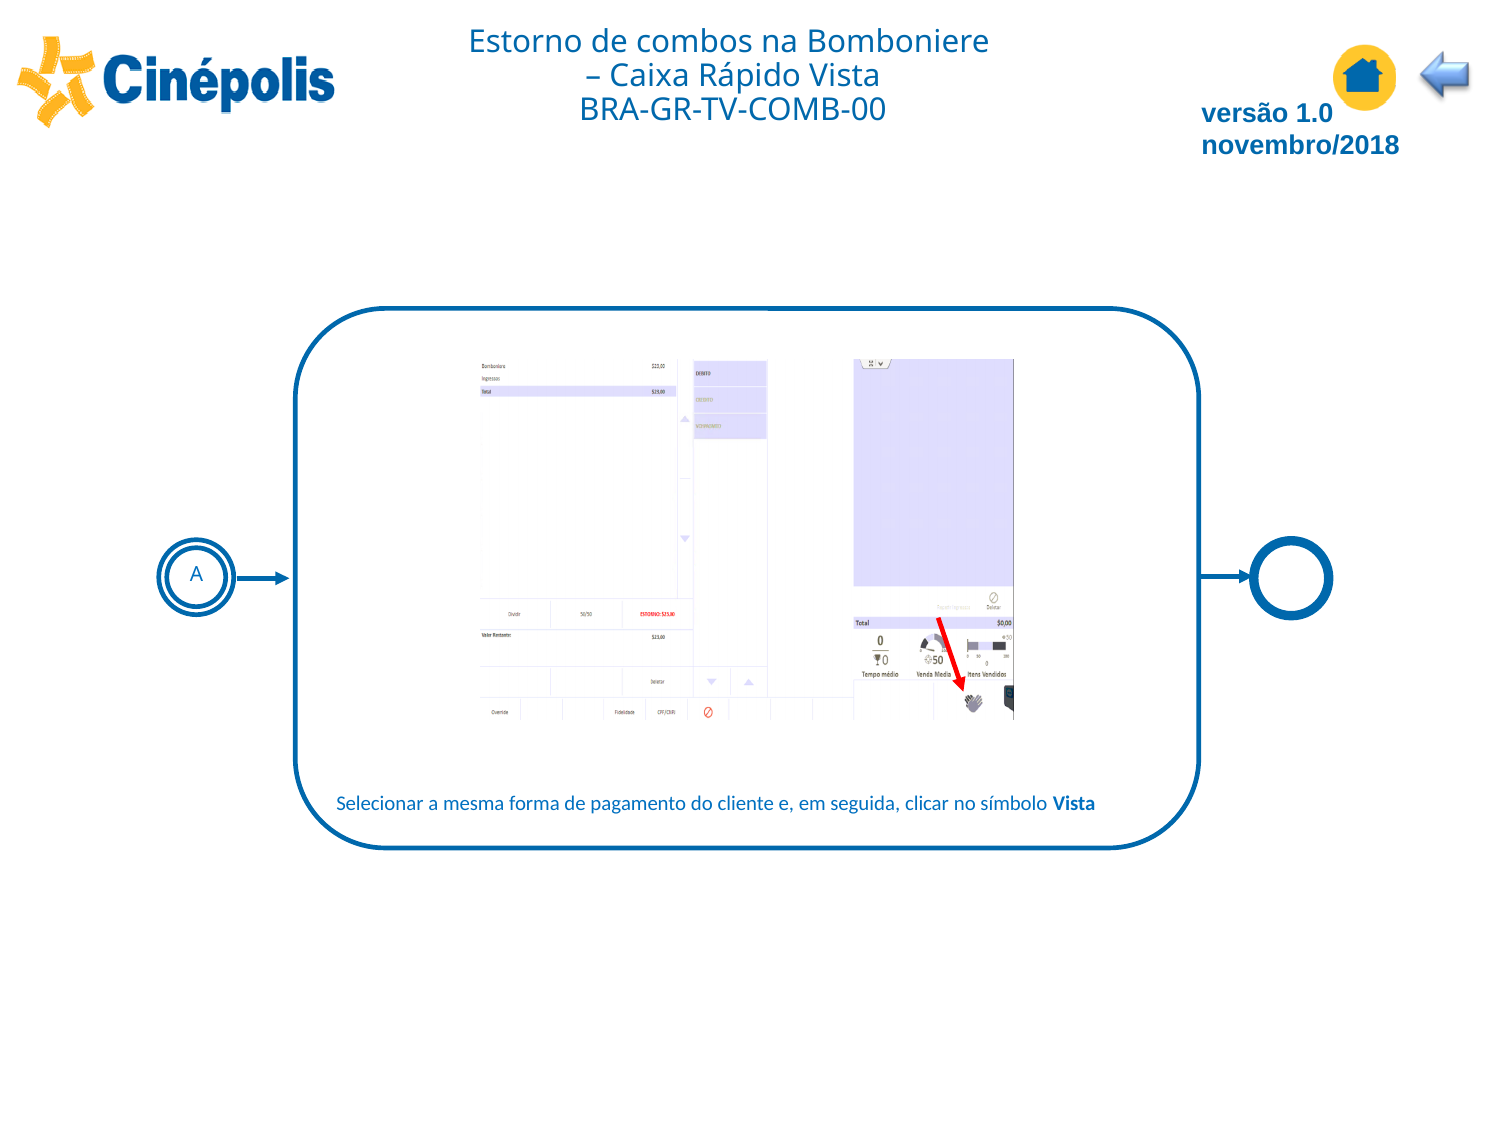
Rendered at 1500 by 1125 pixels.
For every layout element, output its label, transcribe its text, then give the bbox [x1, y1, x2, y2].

picture [1410, 45, 1477, 110]
picture [1323, 33, 1409, 87]
text_box versão 1.0 novembro/2018 [1186, 87, 1415, 168]
text_box Selecionar a mesma forma de pagamento do cliente e, em seguida, clicar no símbolo Vista: [294, 307, 1200, 850]
text_box [1252, 539, 1330, 617]
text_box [938, 617, 964, 692]
title Estorno de combos na Bomboniere – Caixa Rápido Vista BRA-GR-TV-COMB-00 [225, 17, 1241, 136]
picture [10, 17, 339, 135]
picture [480, 359, 1014, 720]
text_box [158, 539, 234, 615]
